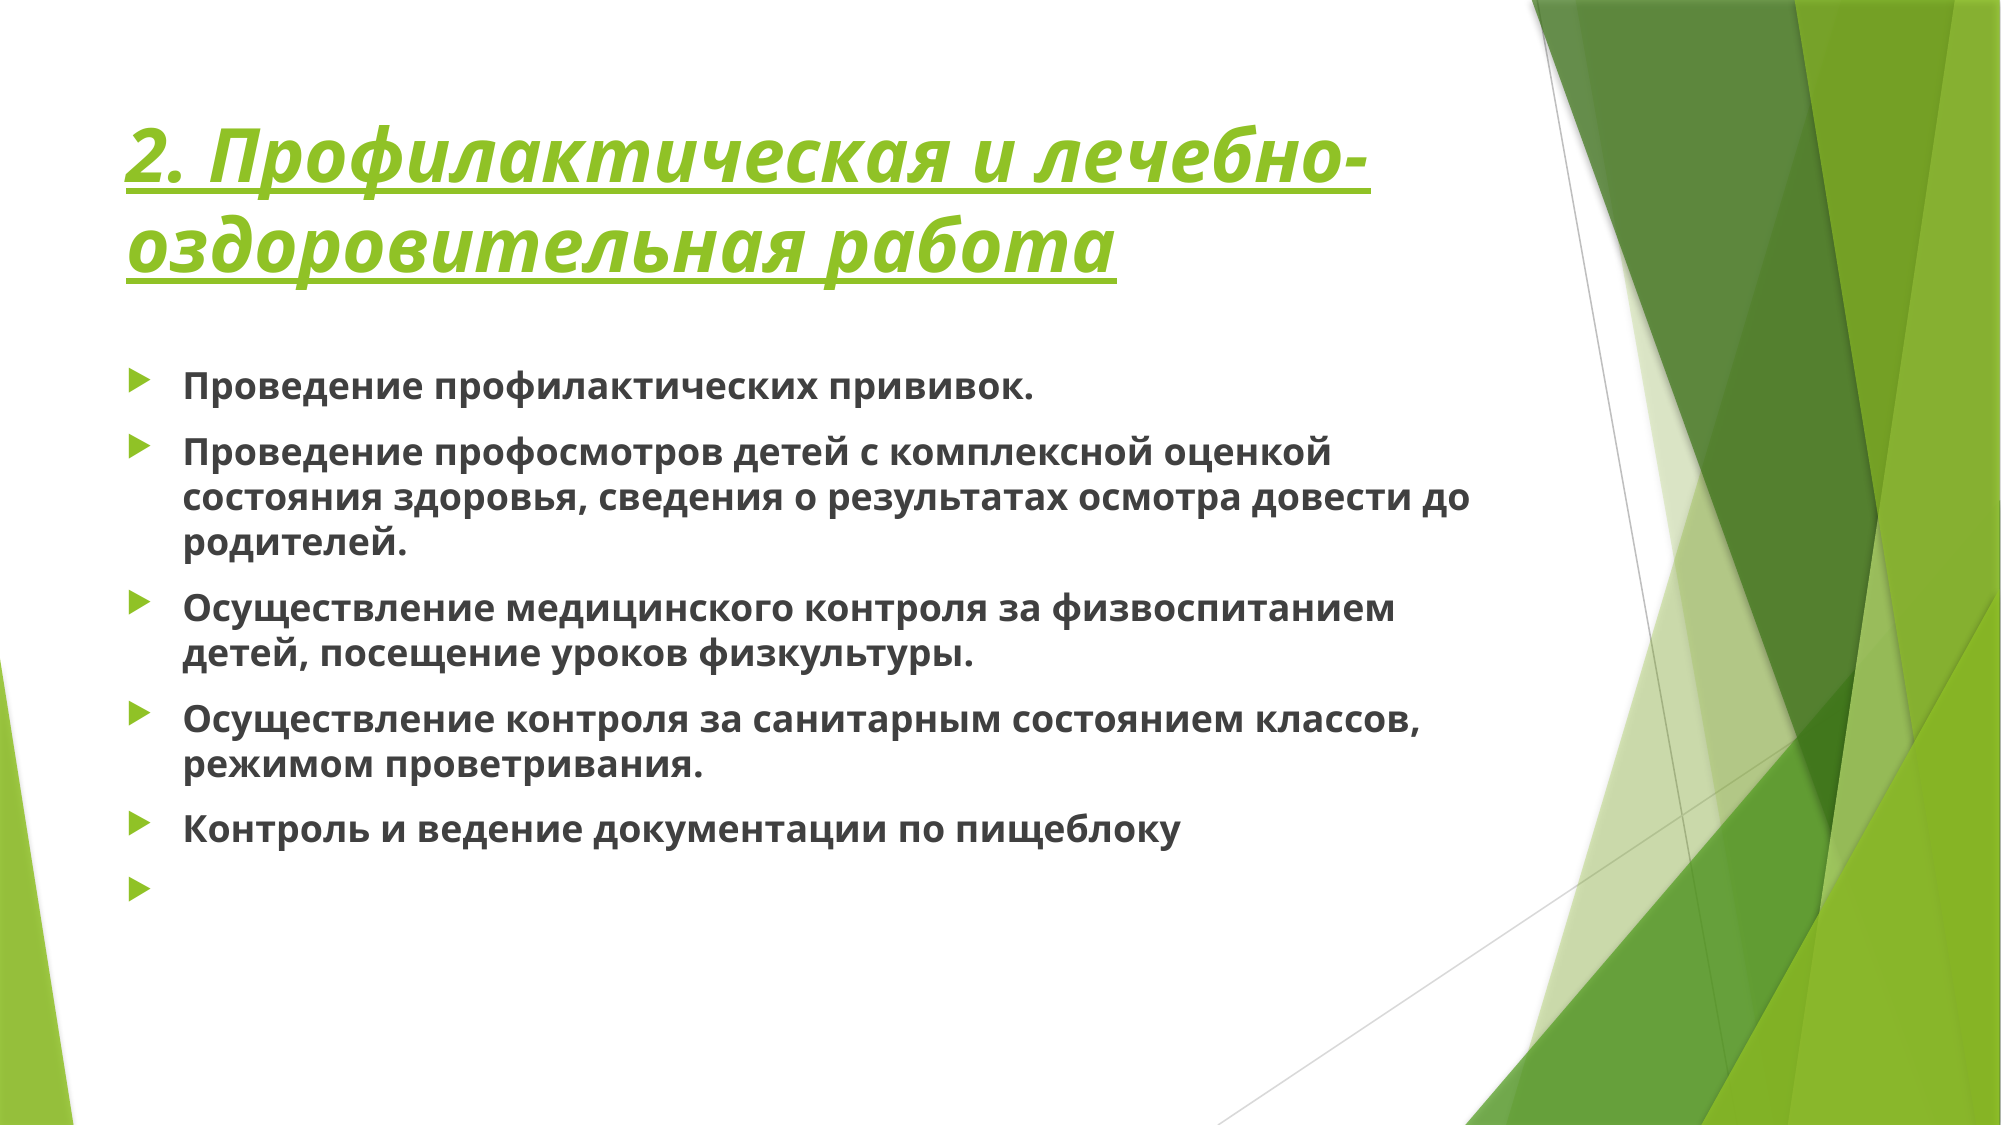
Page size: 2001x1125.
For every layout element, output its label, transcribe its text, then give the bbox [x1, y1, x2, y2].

title 2. Профилактическая и лечебно-оздоровительная работа [111, 99, 1522, 317]
list Проведение профилактических прививок. Проведение профосмотров детей с комплексной оценкой состояния здоровья, сведения о результатах осмотра довести до родителей. Осуществление медицинского контроля за физвоспитанием детей, посещение уроков физкультуры. Осуществление контроля за санитарным состоянием классов, режимом проветривания. Контроль и ведение документации по пищеблоку [111, 354, 1522, 992]
